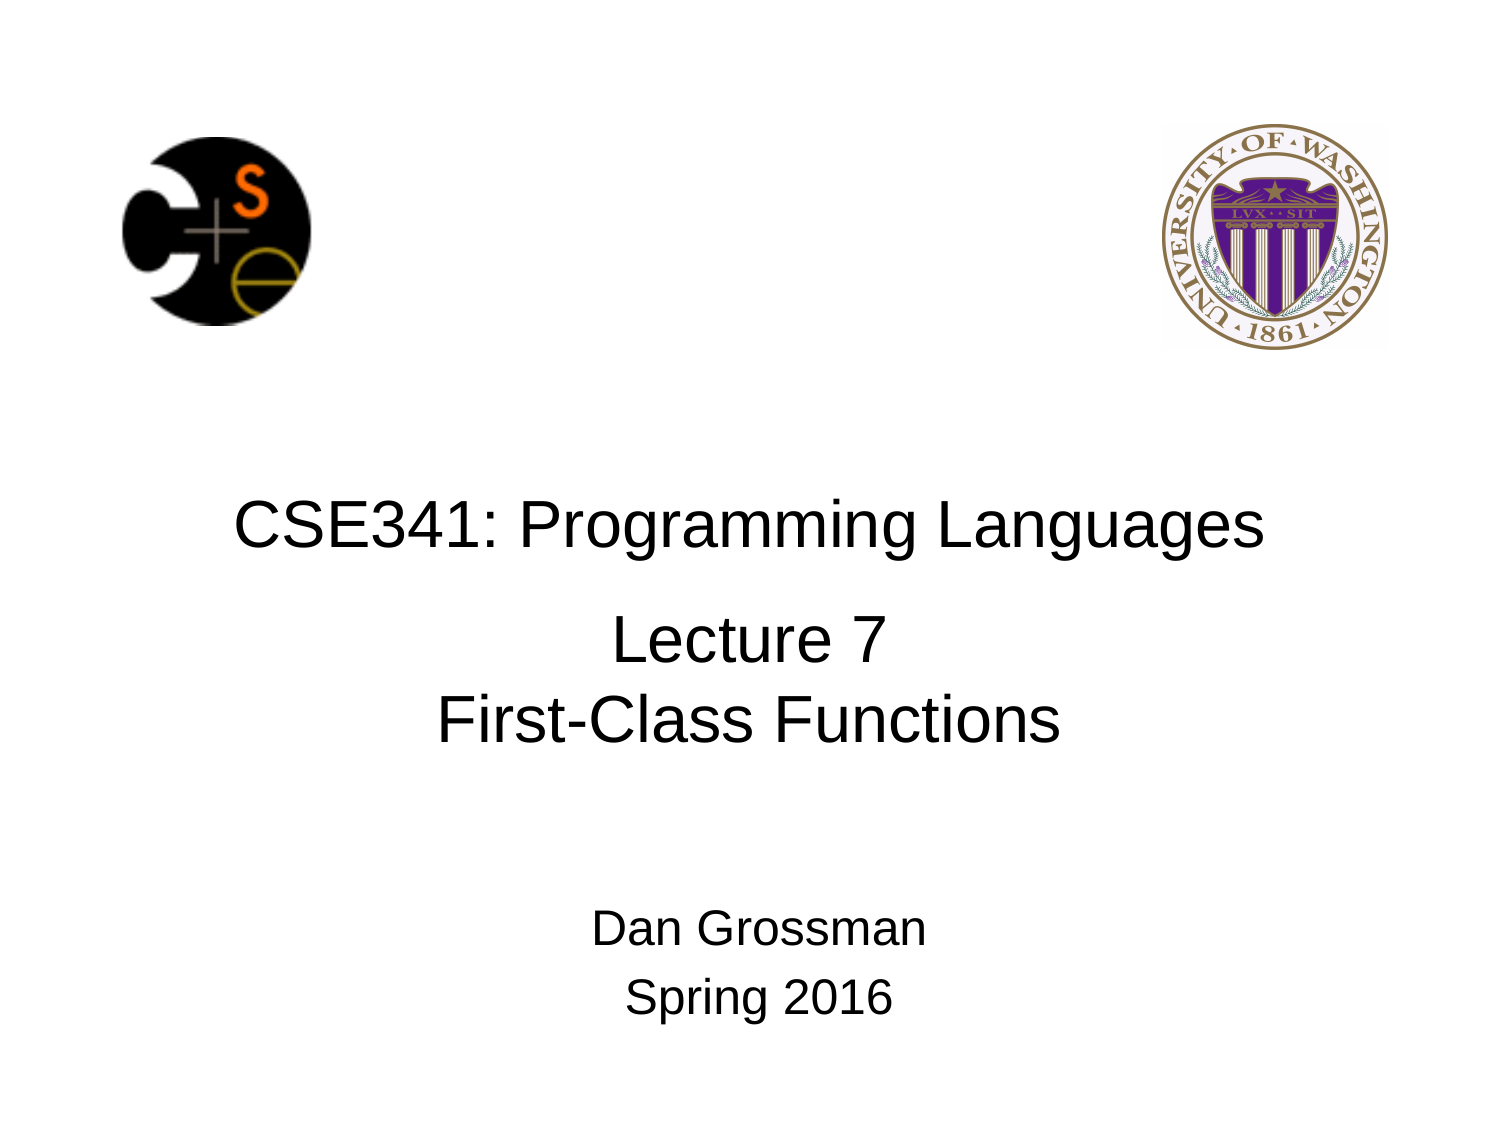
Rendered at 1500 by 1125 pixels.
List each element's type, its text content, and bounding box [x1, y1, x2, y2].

title CSE341: Programming Languages Lecture 7 First-Class Functions [112, 437, 1388, 801]
picture [1162, 124, 1388, 351]
subtitle Dan Grossman Spring 2016 [215, 887, 1304, 1088]
picture [62, 137, 376, 326]
